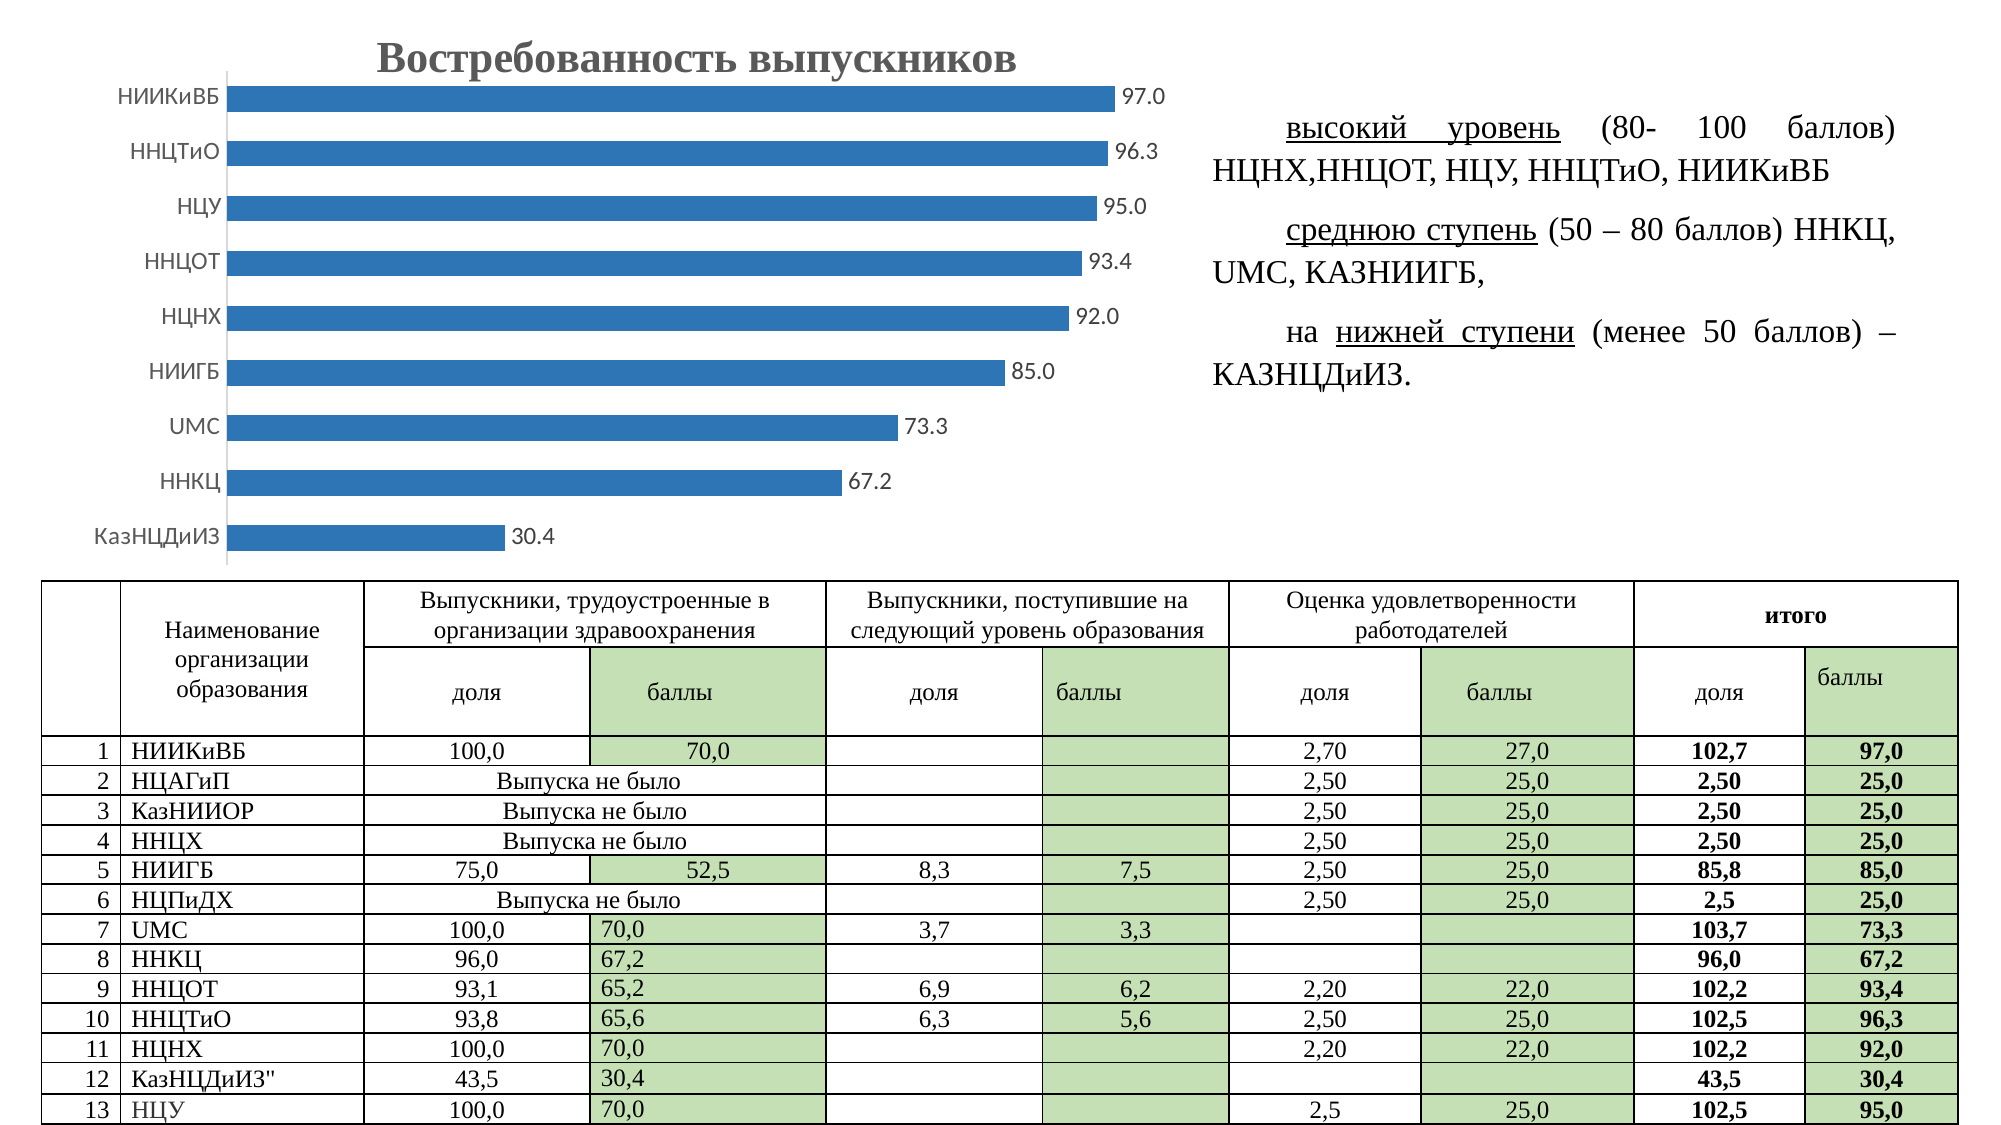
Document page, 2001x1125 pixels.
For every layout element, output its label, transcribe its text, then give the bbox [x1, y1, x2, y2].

table_cell [1043, 766, 1228, 794]
table_cell [827, 885, 1042, 913]
table_cell НЦПиДХ [121, 885, 363, 913]
table_cell [827, 796, 1042, 824]
table_cell 6,2 [1043, 974, 1228, 1002]
table_cell 65,6 [591, 1004, 825, 1032]
table_cell [827, 737, 1042, 765]
table_cell доля [1635, 648, 1804, 735]
table_cell 43,5 [365, 1063, 589, 1093]
table_cell 2,50 [1230, 885, 1420, 913]
table_cell НЦНХ [121, 1034, 363, 1062]
table_cell 2,5 [1635, 885, 1804, 913]
table_cell [827, 945, 1042, 973]
table_cell 93,8 [365, 1004, 589, 1032]
table_cell 25,0 [1806, 796, 1957, 824]
table_cell ННЦОТ [121, 974, 363, 1002]
table_cell 2 [42, 766, 120, 794]
table_cell [1230, 945, 1420, 973]
table_cell [1422, 945, 1633, 973]
table_cell ННЦТиО [121, 1004, 363, 1032]
table_cell [1043, 885, 1228, 913]
table_cell ННЦХ [121, 826, 363, 854]
table_cell Выпуска не было [365, 826, 825, 854]
table_cell 100,0 [365, 915, 589, 943]
table_cell 102,2 [1635, 974, 1804, 1002]
table_cell 67,2 [591, 945, 825, 973]
table_cell 100,0 [365, 1034, 589, 1062]
table_cell 2,5 [1230, 1095, 1420, 1123]
table_cell 96,0 [1635, 945, 1804, 973]
table_header итого [1635, 582, 1957, 646]
table_cell 102,7 [1635, 737, 1804, 765]
table_cell [1043, 1063, 1228, 1093]
table_cell 6,9 [827, 974, 1042, 1002]
table_cell 10 [42, 1004, 120, 1032]
table_cell НИИГБ [121, 856, 363, 883]
table_cell баллы [1043, 648, 1228, 735]
table_cell баллы [1422, 648, 1633, 735]
table_cell 92,0 [1806, 1034, 1957, 1062]
table_cell 2,50 [1635, 796, 1804, 824]
table_cell 25,0 [1806, 826, 1957, 854]
table_cell [827, 1095, 1042, 1123]
table_cell 100,0 [365, 737, 589, 765]
table_cell 3,3 [1043, 915, 1228, 943]
table_cell 2,50 [1230, 1004, 1420, 1032]
table_cell [1230, 915, 1420, 943]
table_cell баллы [591, 648, 825, 735]
table_cell баллы [1806, 648, 1957, 735]
table_cell 67,2 [1806, 945, 1957, 973]
table_cell 22,0 [1422, 974, 1633, 1002]
table_cell [1043, 1095, 1228, 1123]
table_cell 1 [42, 737, 120, 765]
table_cell 12 [42, 1063, 120, 1093]
table_cell 2,70 [1230, 737, 1420, 765]
table_cell 70,0 [591, 737, 825, 765]
chart [41, 0, 1353, 601]
table_cell НИИКиВБ [121, 737, 363, 765]
table_cell КазНЦДиИЗ" [121, 1063, 363, 1093]
table_cell НЦУ [121, 1095, 363, 1123]
table_cell доля [365, 648, 589, 735]
table_cell [1043, 737, 1228, 765]
table_cell [1422, 1063, 1633, 1093]
table_cell НЦАГиП [121, 766, 363, 794]
table_cell 2,50 [1635, 826, 1804, 854]
table_cell Выпуска не было [365, 885, 825, 913]
table_cell 2,20 [1230, 974, 1420, 1002]
table_cell [1043, 945, 1228, 973]
table_header [42, 601, 120, 735]
table_cell [1043, 796, 1228, 824]
table_header Оценка удовлетворенности работодателей [1230, 582, 1633, 646]
table_cell [827, 1034, 1042, 1062]
table_cell 70,0 [591, 915, 825, 943]
table_cell 85,8 [1635, 856, 1804, 883]
table_cell 6 [42, 885, 120, 913]
table_cell доля [827, 648, 1042, 735]
table_cell 9 [42, 974, 120, 1002]
table_cell 75,0 [365, 856, 589, 883]
table_cell 25,0 [1422, 766, 1633, 794]
table_cell 2,50 [1230, 766, 1420, 794]
table_cell 7 [42, 915, 120, 943]
table_cell 3,7 [827, 915, 1042, 943]
table_cell UMC [121, 915, 363, 943]
table_cell [827, 826, 1042, 854]
text_box высокий уровень (80- 100 баллов) НЦНХ,ННЦОТ, НЦУ, ННЦТиО, НИИКиВБ среднюю ступень (50 – 80 баллов) ННКЦ, UMC, КАЗНИИГБ, на нижней ступени (менее 50 баллов) – КАЗНЦДиИЗ. [1353, 95, 1926, 400]
table_cell Выпуска не было [365, 796, 825, 824]
table_cell 70,0 [591, 1095, 825, 1123]
table_cell 6,3 [827, 1004, 1042, 1032]
table_cell 85,0 [1806, 856, 1957, 883]
table_cell [1043, 1034, 1228, 1062]
table_cell 25,0 [1806, 766, 1957, 794]
table_cell 96,3 [1806, 1004, 1957, 1032]
table_cell 25,0 [1422, 856, 1633, 883]
table_cell [827, 1063, 1042, 1093]
table_cell 70,0 [591, 1034, 825, 1062]
table_cell 5 [42, 856, 120, 883]
table_cell 7,5 [1043, 856, 1228, 883]
table_cell ННКЦ [121, 945, 363, 973]
table_cell 93,1 [365, 974, 589, 1002]
table_cell 43,5 [1635, 1063, 1804, 1093]
table_cell 22,0 [1422, 1034, 1633, 1062]
table_header Выпускники, поступившие на следующий уровень образования [827, 601, 1228, 646]
table_cell 25,0 [1806, 885, 1957, 913]
table_cell 8 [42, 945, 120, 973]
table_cell [827, 766, 1042, 794]
table_cell [1230, 1063, 1420, 1093]
table_cell 103,7 [1635, 915, 1804, 943]
table_cell 95,0 [1806, 1095, 1957, 1123]
table_cell 5,6 [1043, 1004, 1228, 1032]
table_cell 2,50 [1230, 796, 1420, 824]
table_cell 11 [42, 1034, 120, 1062]
table_cell 25,0 [1422, 1095, 1633, 1123]
table_cell 8,3 [827, 856, 1042, 883]
table_cell 25,0 [1422, 796, 1633, 824]
table_cell КазНИИОР [121, 796, 363, 824]
table_cell 93,4 [1806, 974, 1957, 1002]
table_cell 100,0 [365, 1095, 589, 1123]
table_cell 73,3 [1806, 915, 1957, 943]
table_cell доля [1230, 648, 1420, 735]
table_cell 25,0 [1422, 826, 1633, 854]
table_cell 97,0 [1806, 737, 1957, 765]
table_cell Выпуска не было [365, 766, 825, 794]
table_cell 4 [42, 826, 120, 854]
table_cell [1043, 826, 1228, 854]
table_cell 27,0 [1422, 737, 1633, 765]
table_cell 25,0 [1422, 885, 1633, 913]
table_cell 102,5 [1635, 1004, 1804, 1032]
table_header Наименование организации образования [121, 601, 363, 735]
table_cell 65,2 [591, 974, 825, 1002]
table_cell 102,5 [1635, 1095, 1804, 1123]
table_cell 2,50 [1230, 856, 1420, 883]
table_cell 25,0 [1422, 1004, 1633, 1032]
table_cell [1422, 915, 1633, 943]
table_cell 13 [42, 1095, 120, 1123]
table_cell 102,2 [1635, 1034, 1804, 1062]
table_cell 30,4 [591, 1063, 825, 1093]
table_cell 2,20 [1230, 1034, 1420, 1062]
table_cell 30,4 [1806, 1063, 1957, 1093]
table_cell 52,5 [591, 856, 825, 883]
table_cell 96,0 [365, 945, 589, 973]
table_cell 2,50 [1230, 826, 1420, 854]
table_cell 2,50 [1635, 766, 1804, 794]
table_header Выпускники, трудоустроенные в организации здравоохранения [365, 601, 825, 646]
table_cell 3 [42, 796, 120, 824]
